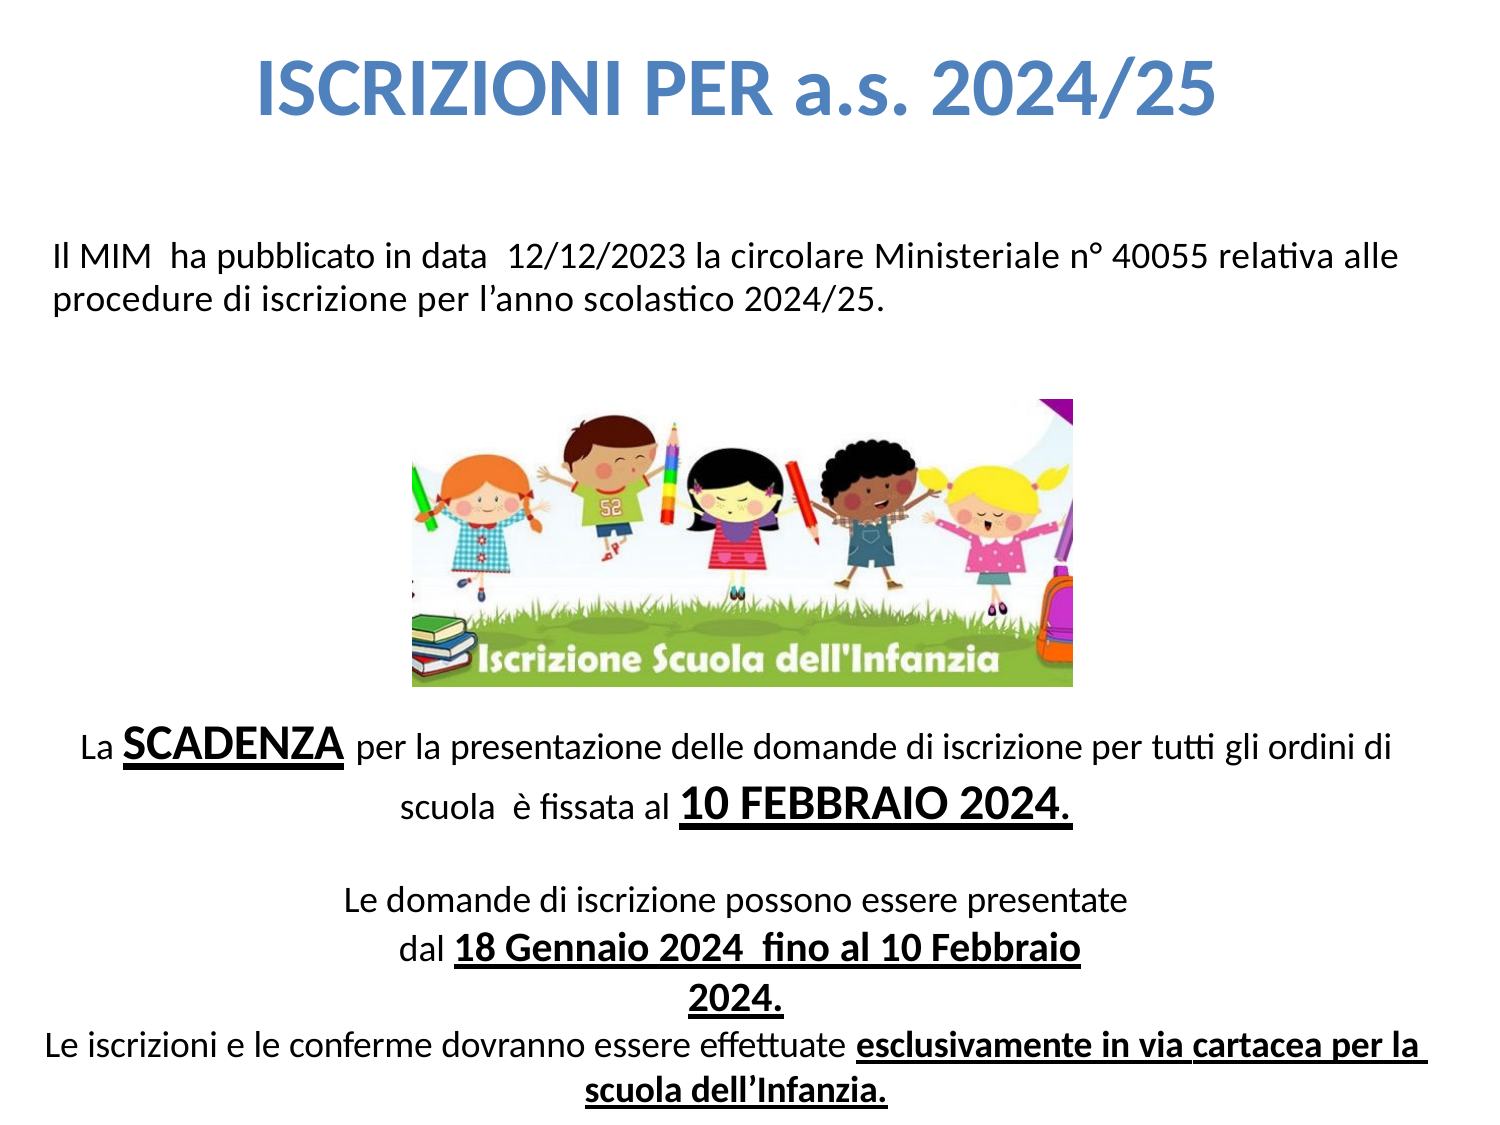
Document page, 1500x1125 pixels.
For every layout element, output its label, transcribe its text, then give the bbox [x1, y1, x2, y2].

text_box Il MIM ha pubblicato in data 12/12/2023 la circolare Ministeriale n° 40055 relativa alle procedure di iscrizione per l’anno scolastico 2024/25. [37, 224, 1475, 327]
text_box ISCRIZIONI PER a.s. 2024/25 [99, 24, 1375, 140]
text_box La SCADENZA per la presentazione delle domande di iscrizione per tutti gli ordini di scuola è fissata al 10 FEBBRAIO 2024. Le domande di iscrizione possono essere presentate dal 18 Gennaio 2024 fino al 10 Febbraio 2024. Le iscrizioni e le conferme dovranno essere effettuate esclusivamente in via cartacea per la scuola dell’Infanzia. [37, 707, 1434, 1110]
picture [412, 399, 1074, 687]
